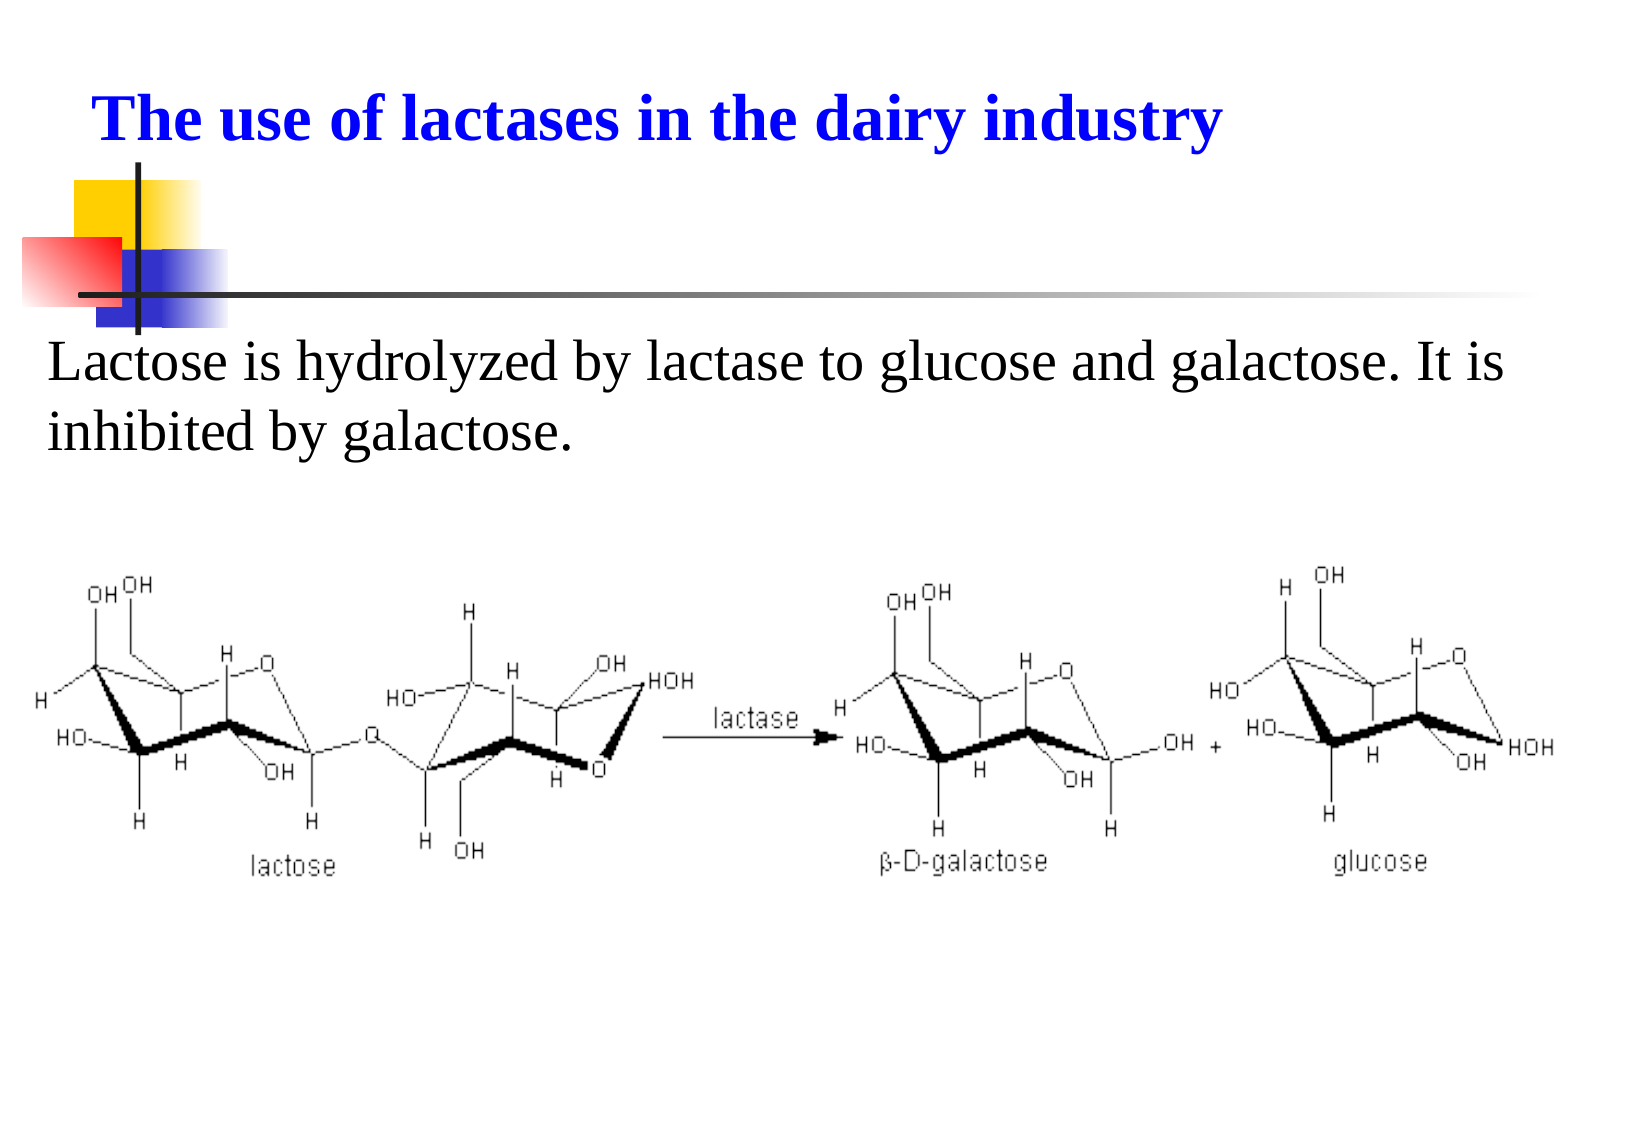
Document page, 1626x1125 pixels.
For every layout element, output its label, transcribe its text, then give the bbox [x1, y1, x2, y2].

text_box The use of lactases in the dairy industry [68, 66, 1250, 161]
text_box Lactose is hydrolyzed by lactase to glucose and galactose. It is inhibited by galactose. [32, 314, 1581, 470]
picture [32, 562, 1558, 882]
